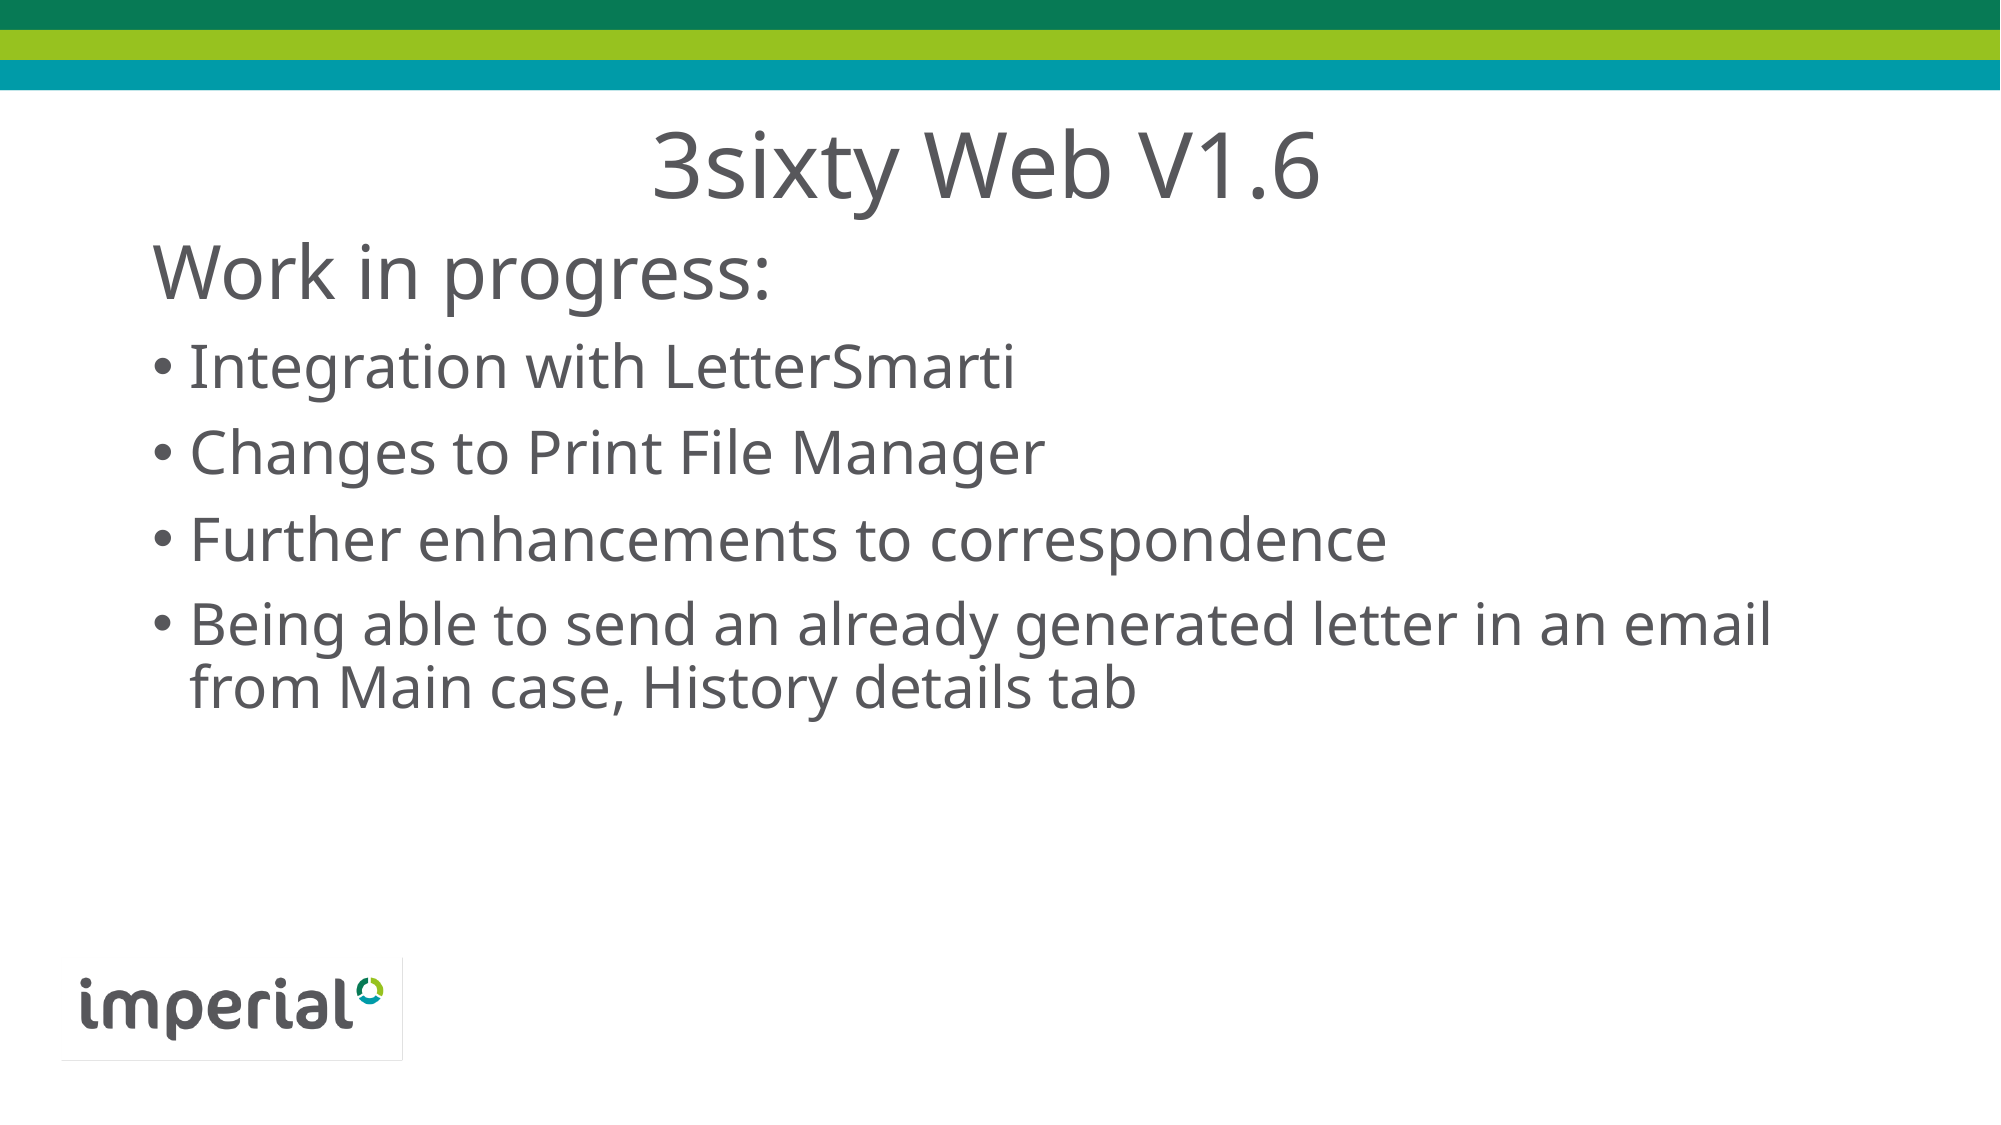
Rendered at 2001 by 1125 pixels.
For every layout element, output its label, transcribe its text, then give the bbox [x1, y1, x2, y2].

picture [56, 952, 407, 1065]
title 3sixty Web V1.6 [137, 59, 1863, 227]
list Work in progress: Integration with LetterSmarti Changes to Print File Manager Further enhancements to correspondence Being able to send an already generated letter in an email from Main case, History details tab [137, 227, 1863, 953]
